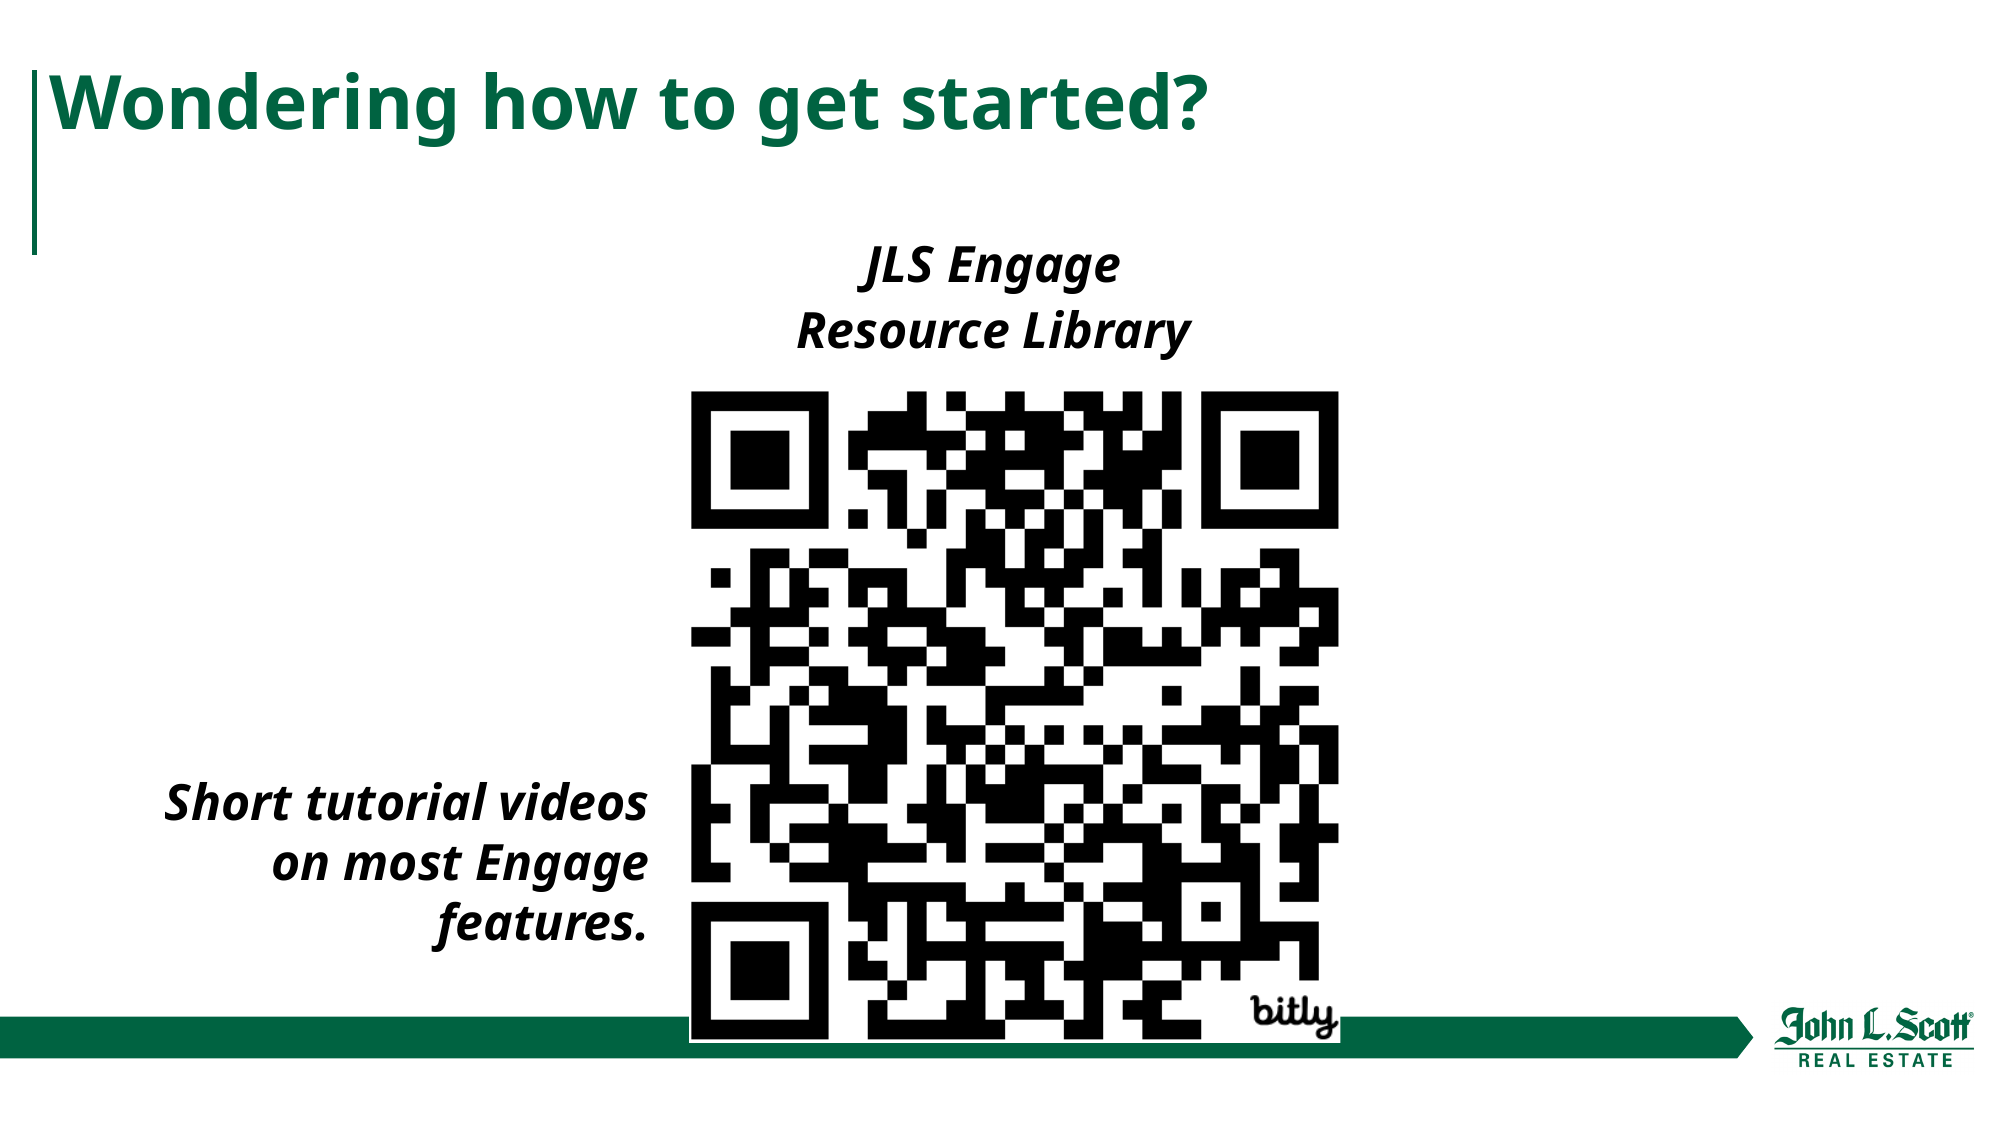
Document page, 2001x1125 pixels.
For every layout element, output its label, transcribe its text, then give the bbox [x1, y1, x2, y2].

text_box JLS Engage Resource Library [527, 224, 1473, 366]
text_box [0, 1016, 1736, 1059]
text_box Short tutorial videos on most Engage features. [131, 762, 665, 958]
picture [1771, 1000, 1975, 1075]
text_box Wondering how to get started? [34, 46, 1605, 152]
text_box [1736, 1013, 1755, 1062]
picture [688, 383, 1341, 1043]
